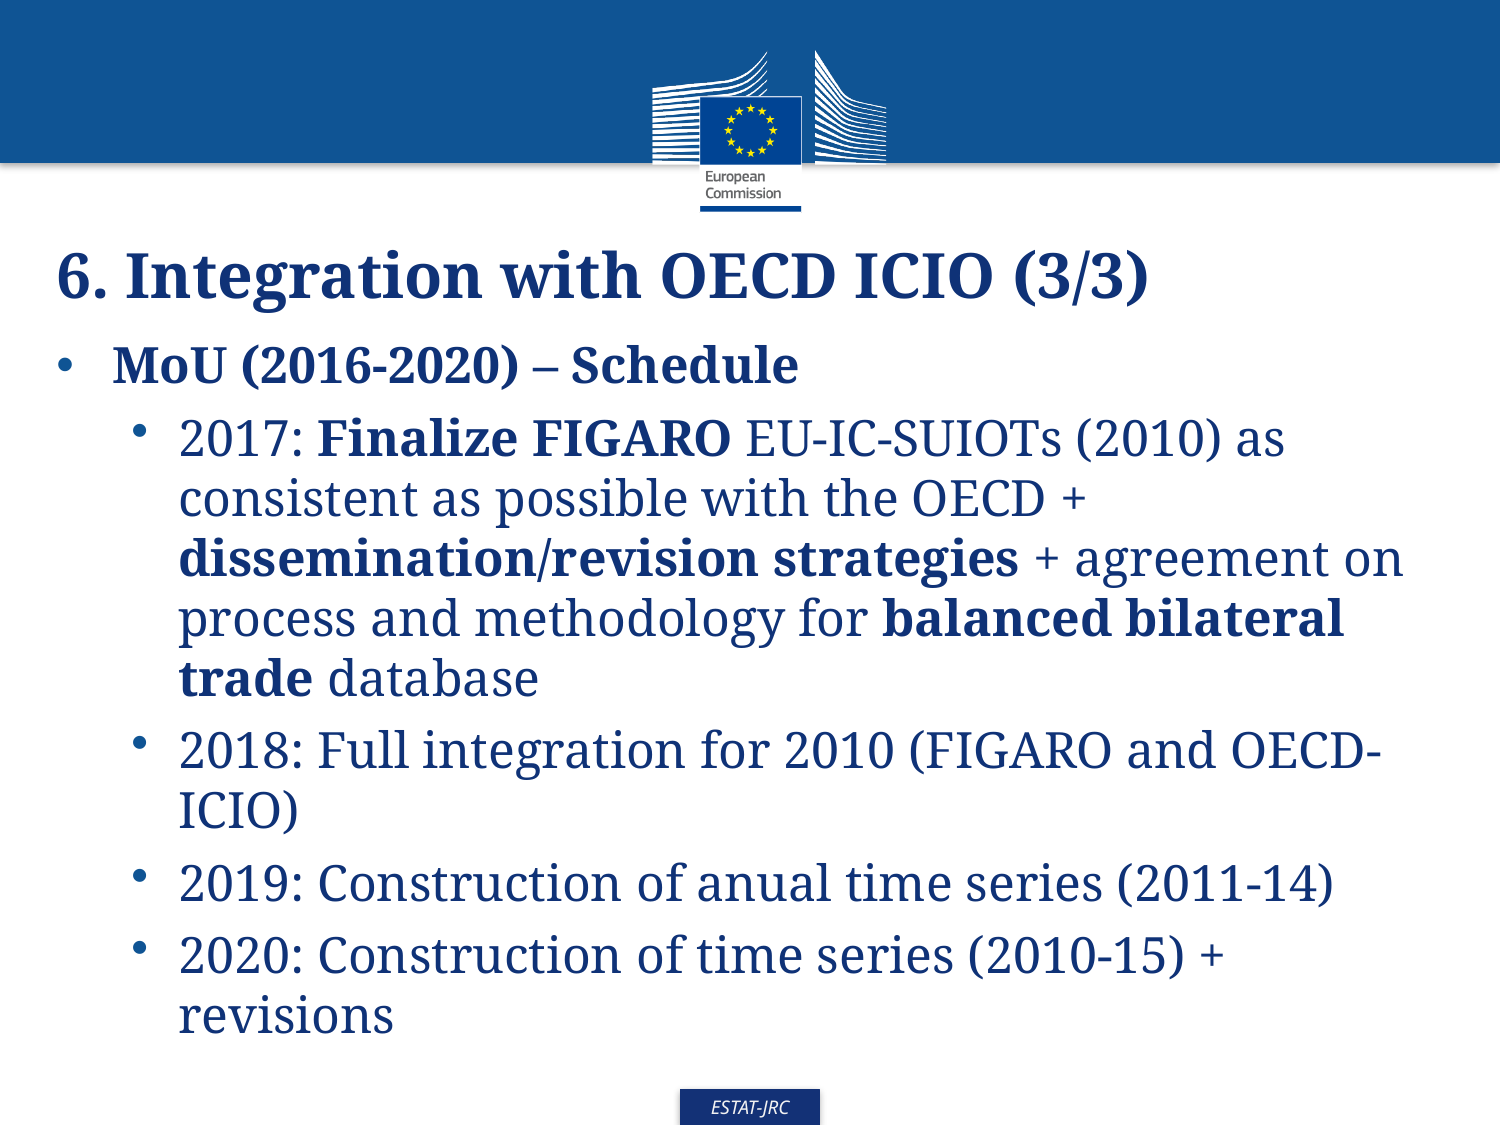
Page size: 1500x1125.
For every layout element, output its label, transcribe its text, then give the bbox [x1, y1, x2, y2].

list MoU (2016-2020) – Schedule 2017: Finalize FIGARO EU-IC-SUIOTs (2010) as consistent as possible with the OECD + dissemination/revision strategies + agreement on process and methodology for balanced bilateral trade database 2018: Full integration for 2010 (FIGARO and OECD-ICIO) 2019: Construction of anual time series (2011-14) 2020: Construction of time series (2010-15) + revisions [41, 326, 1459, 923]
text_box 6. Integration with OECD ICIO (3/3) [41, 196, 1392, 350]
